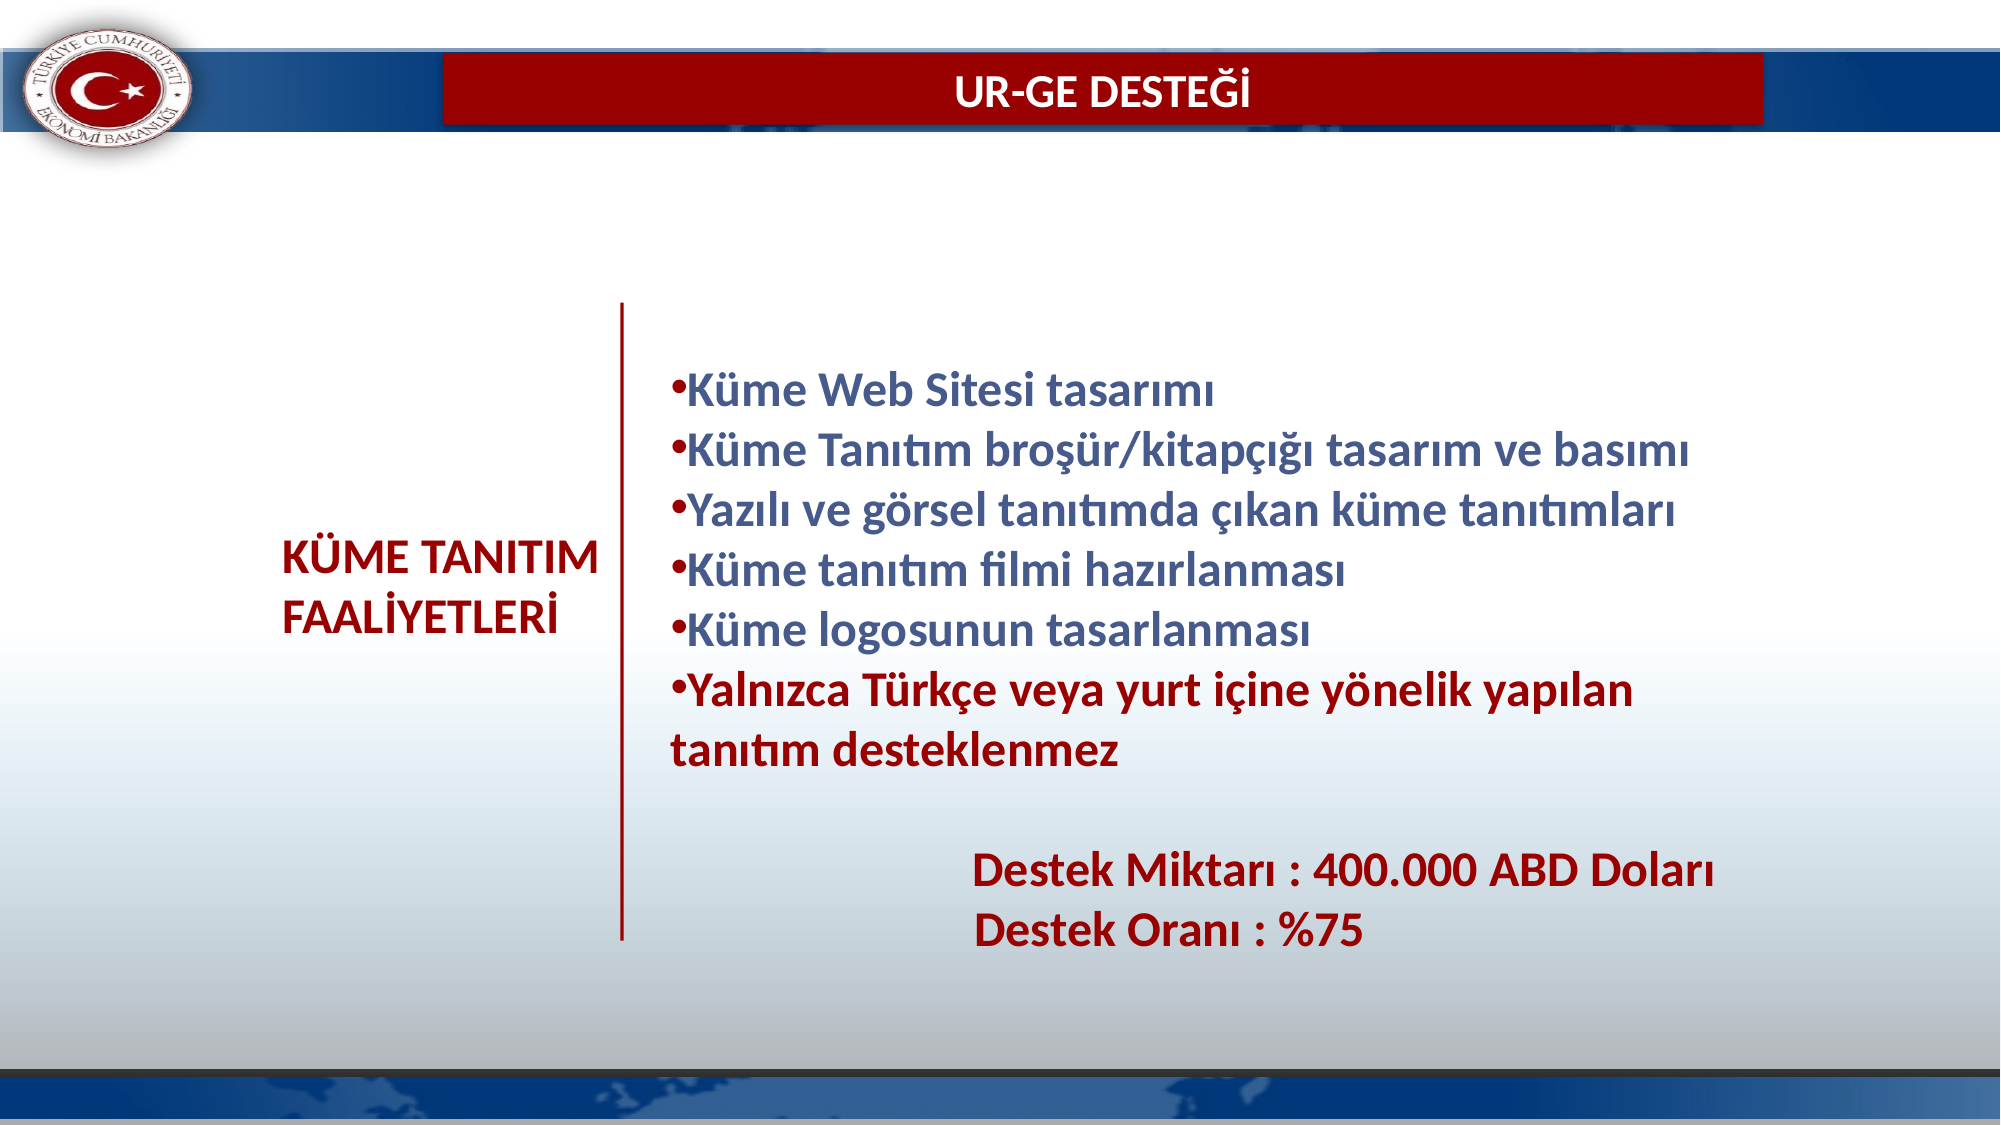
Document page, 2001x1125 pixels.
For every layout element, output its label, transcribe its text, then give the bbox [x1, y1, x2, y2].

text_box Küme Web Sitesi tasarımı Küme Tanıtım broşür/kitapçığı tasarım ve basımı Yazılı ve görsel tanıtımda çıkan küme tanıtımları Küme tanıtım filmi hazırlanması Küme logosunun tasarlanması Yalnızca Türkçe veya yurt içine yönelik yapılan tanıtım desteklenmez Destek Miktarı : 400.000 ABD Doları Destek Oranı : %75 [655, 169, 1731, 1025]
text_box KÜME TANITIM FAALİYETLERİ [267, 516, 622, 652]
title UR-GE DESTEĞİ [442, 52, 1764, 125]
picture [0, 1077, 2000, 1119]
picture [0, 17, 2000, 163]
